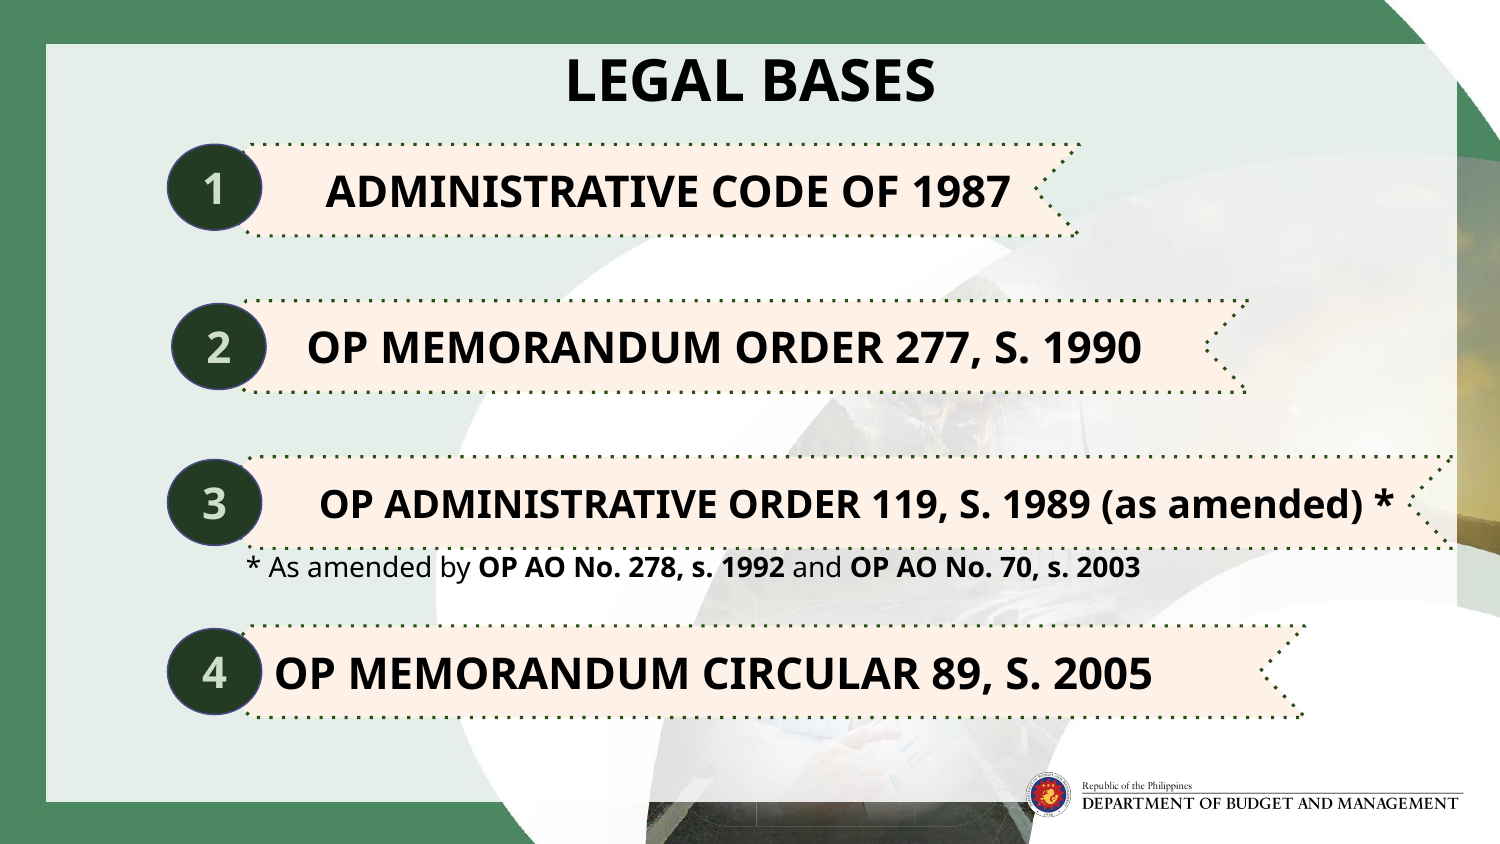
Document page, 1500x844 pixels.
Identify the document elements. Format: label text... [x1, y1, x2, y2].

text_box 1 [167, 144, 262, 231]
text_box 4 [167, 628, 262, 715]
title LEGAL BASES [103, 44, 1398, 120]
picture [0, 0, 1500, 844]
text_box * As amended by OP AO No. 278, s. 1992 and OP AO No. 70, s. 2003 [234, 538, 1315, 595]
text_box OP ADMINISTRATIVE ORDER 119, S. 1989 (as amended) * [242, 456, 1453, 549]
text_box 3 [167, 459, 262, 546]
text_box OP MEMORANDUM ORDER 277, S. 1990 [240, 300, 1249, 393]
text_box OP MEMORANDUM CIRCULAR 89, S. 2005 [241, 625, 1306, 718]
text_box 2 [171, 303, 267, 390]
text_box ADMINISTRATIVE CODE OF 1987 [239, 144, 1081, 236]
